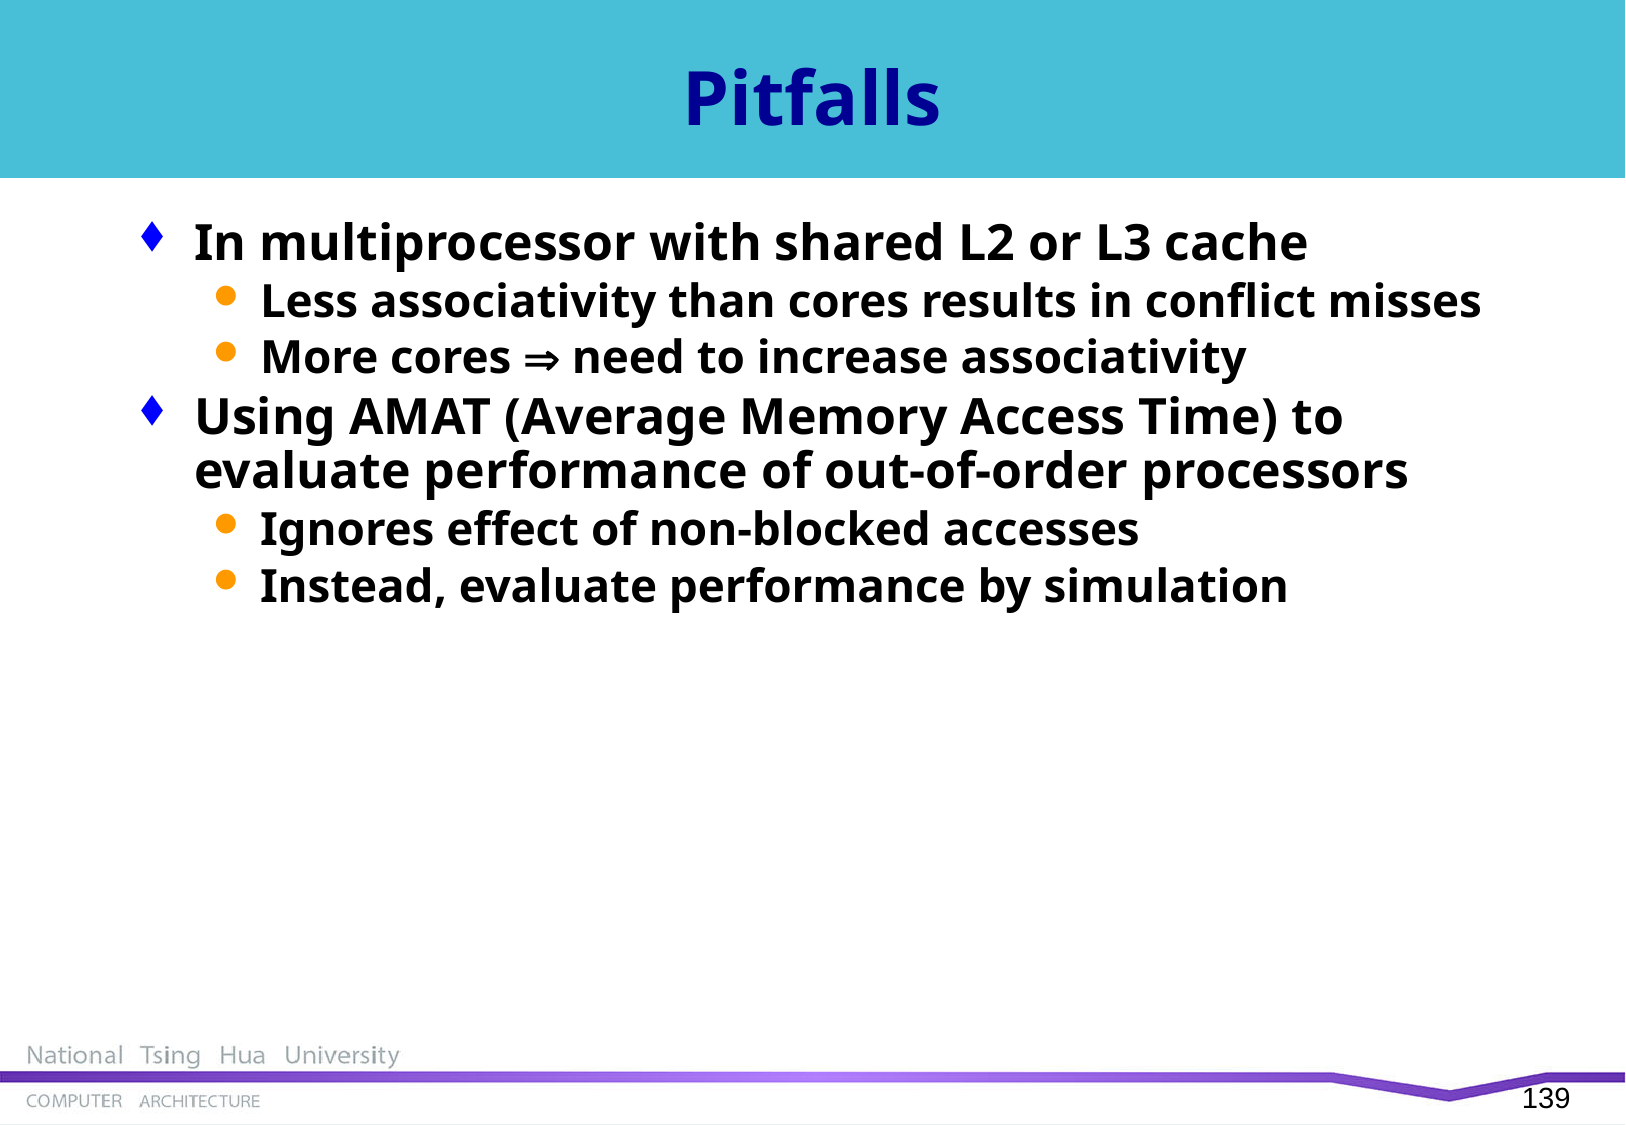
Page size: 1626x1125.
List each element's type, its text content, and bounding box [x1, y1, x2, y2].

slide_number 138 [1247, 1059, 1586, 1125]
list In multiprocessor with shared L2 or L3 cache Less associativity than cores results in conflict misses More cores  need to increase associativity Using AMAT (Average Memory Access Time) to evaluate performance of out-of-order processors Ignores effect of non-blocked accesses Instead, evaluate performance by simulation [122, 209, 1505, 1044]
picture [0, 0, 1626, 1125]
title Pitfalls [121, 27, 1504, 177]
